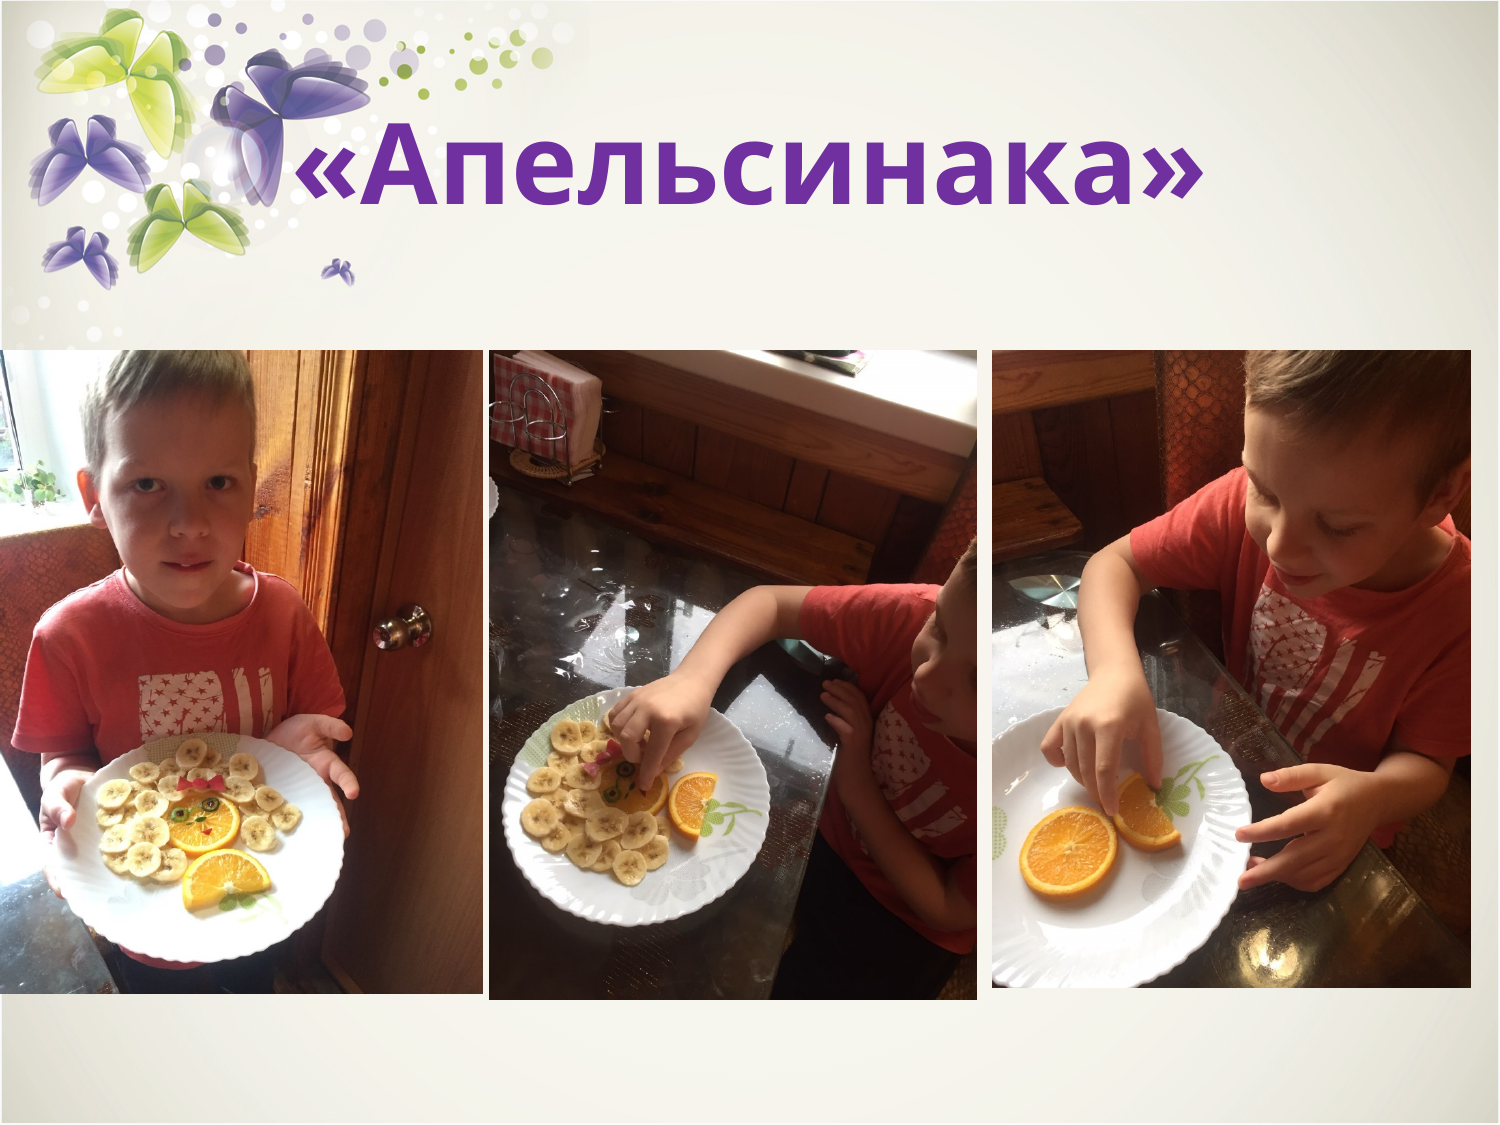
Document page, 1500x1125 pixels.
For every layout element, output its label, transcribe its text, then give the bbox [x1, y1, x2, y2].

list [0, 350, 483, 994]
picture [0, 0, 1500, 1125]
title «Апельсинака» [103, 59, 1397, 278]
